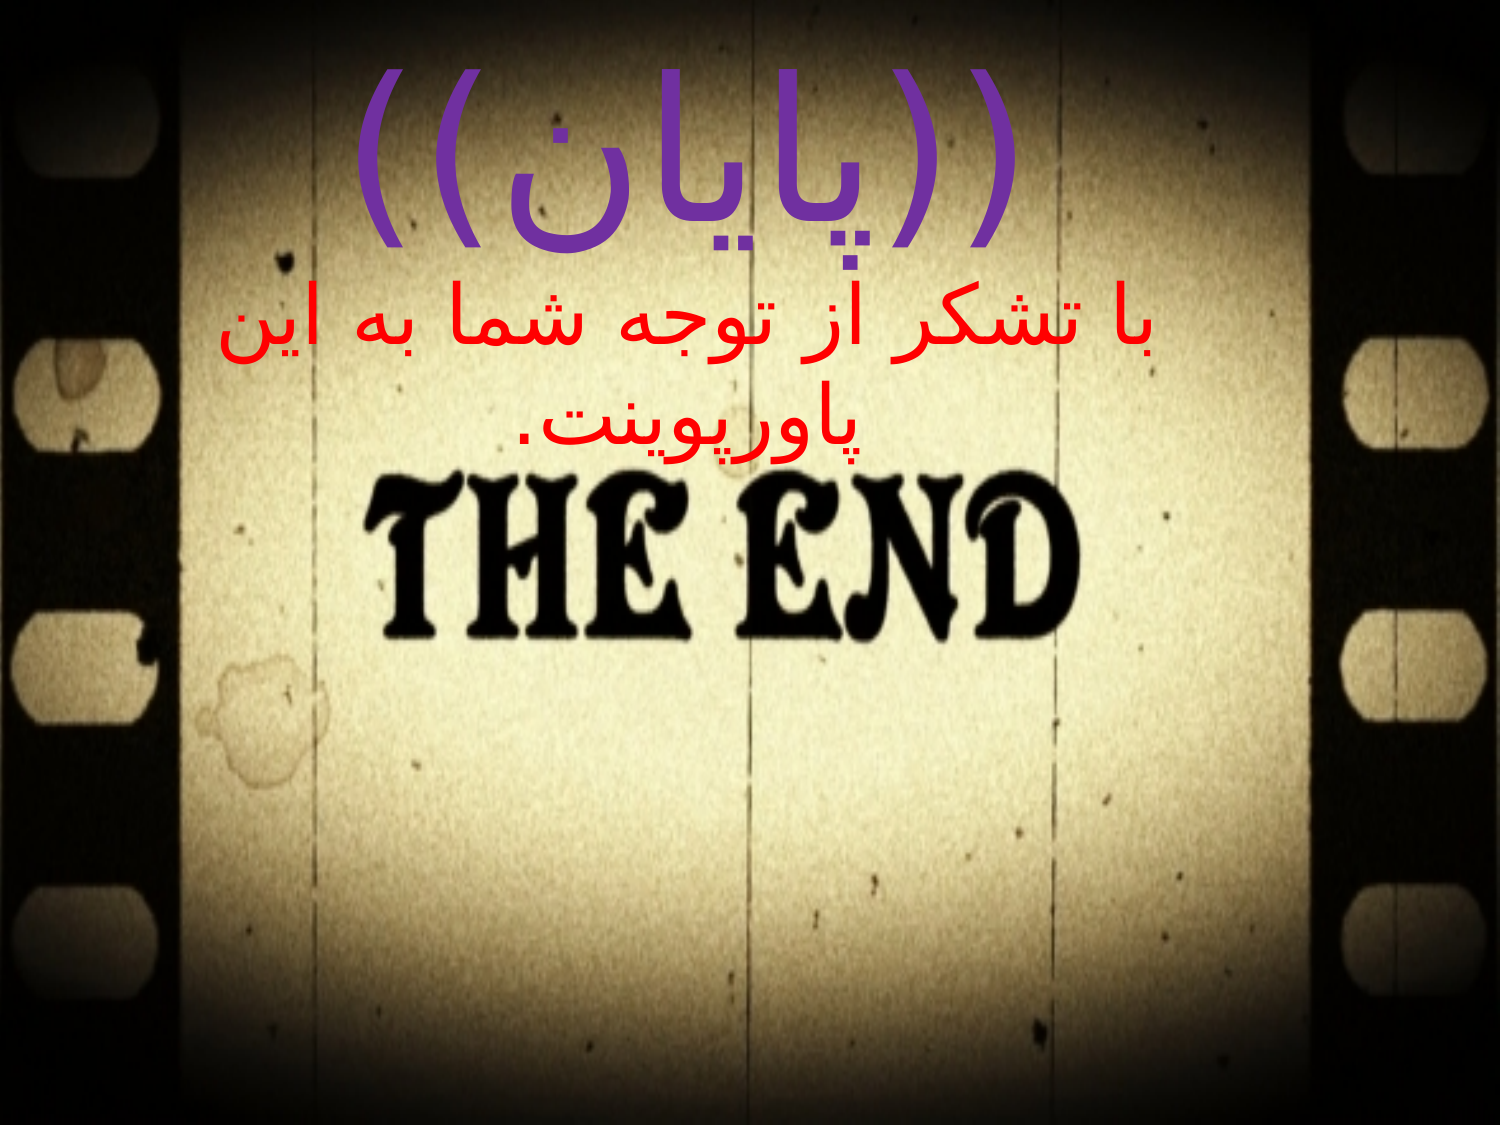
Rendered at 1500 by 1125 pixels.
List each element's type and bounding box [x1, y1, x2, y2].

list [0, 0, 1500, 1125]
